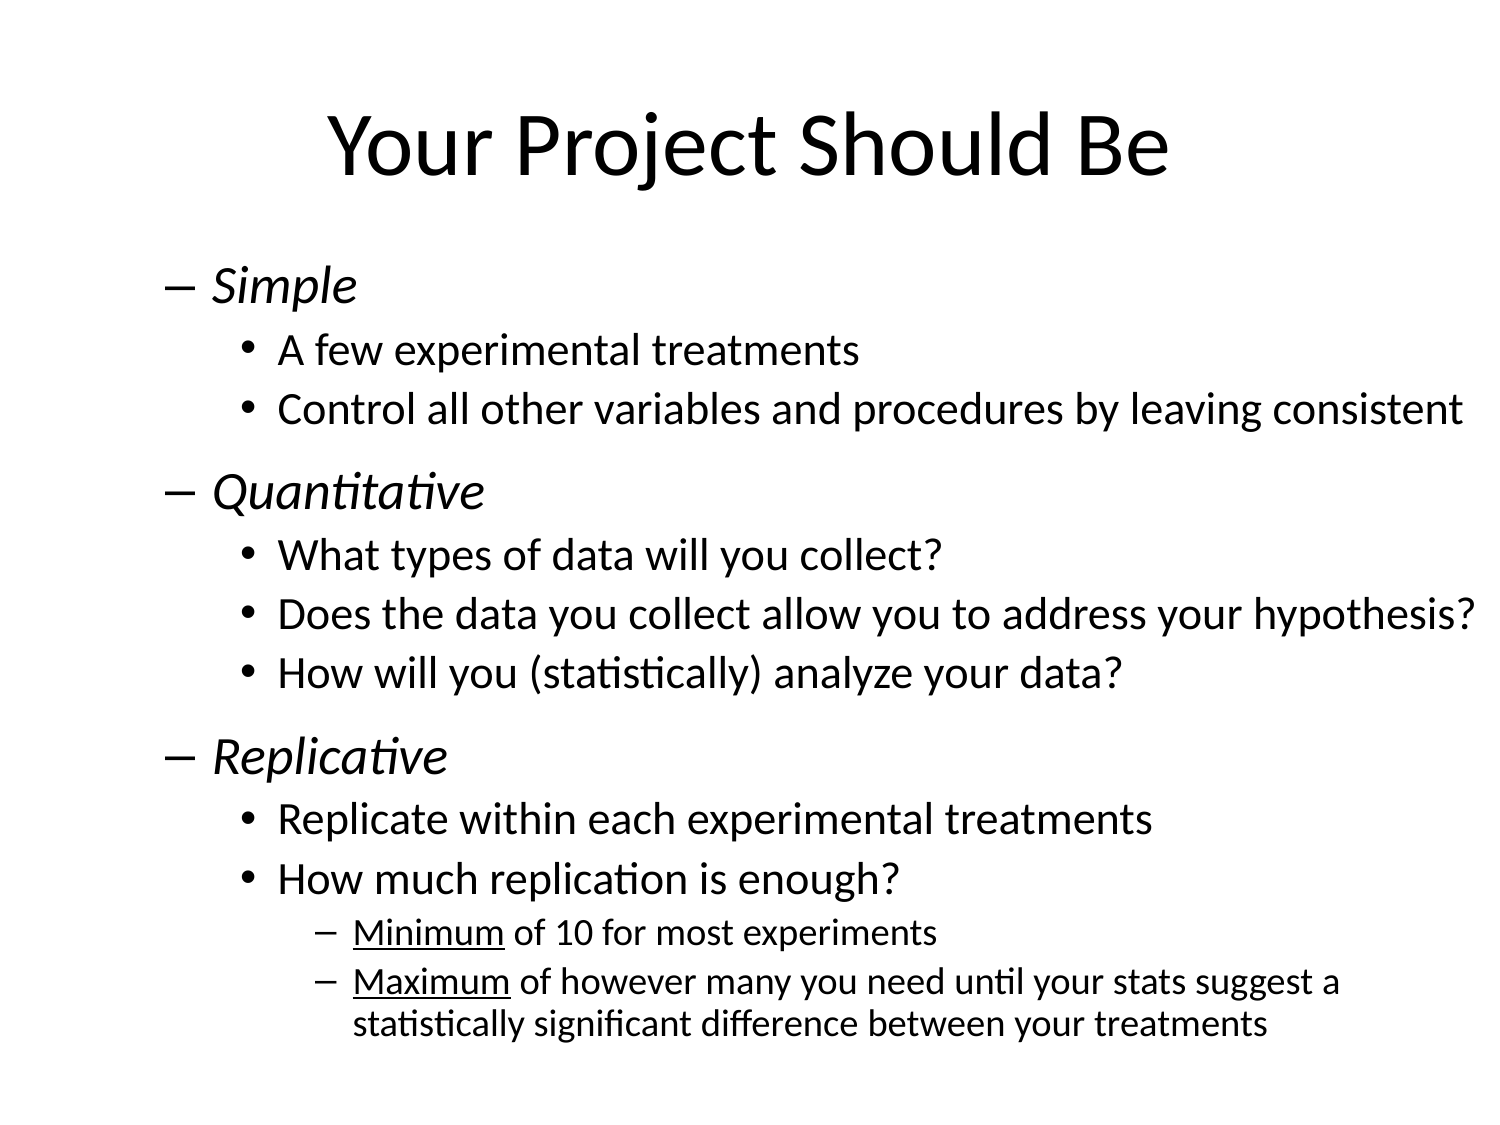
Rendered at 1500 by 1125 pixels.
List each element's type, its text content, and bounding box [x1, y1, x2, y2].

title Your Project Should Be [75, 45, 1425, 233]
list Simple A few experimental treatments Control all other variables and procedures by leaving consistent Quantitative What types of data will you collect? Does the data you collect allow you to address your hypothesis? How will you (statistically) analyze your data? Replicative Replicate within each experimental treatments How much replication is enough? Minimum of 10 for most experiments Maximum of however many you need until your stats suggest a statistically significant difference between your treatments [75, 249, 1500, 1100]
